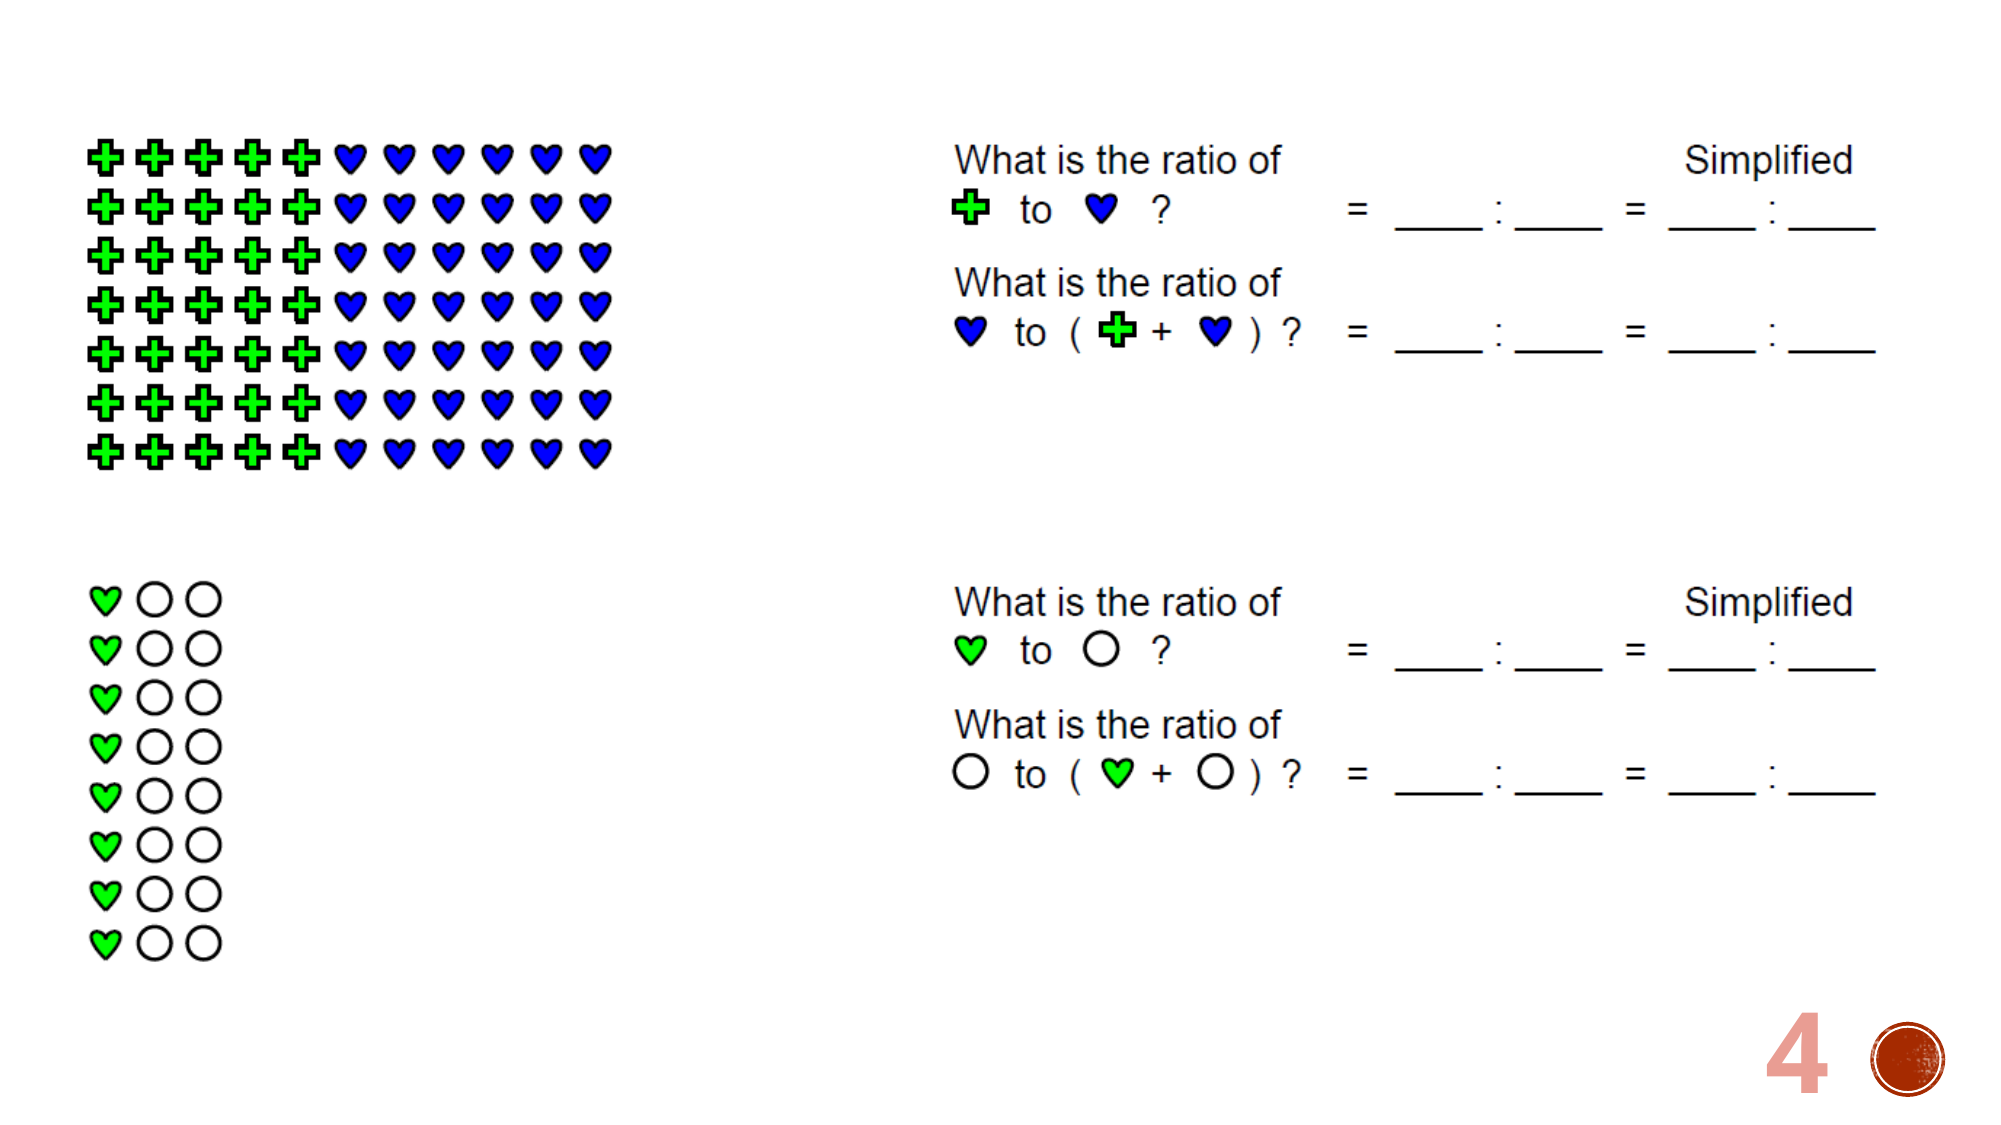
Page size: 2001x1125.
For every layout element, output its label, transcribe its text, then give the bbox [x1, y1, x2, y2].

text_box 4 [1750, 996, 1845, 1124]
picture [70, 108, 1907, 993]
